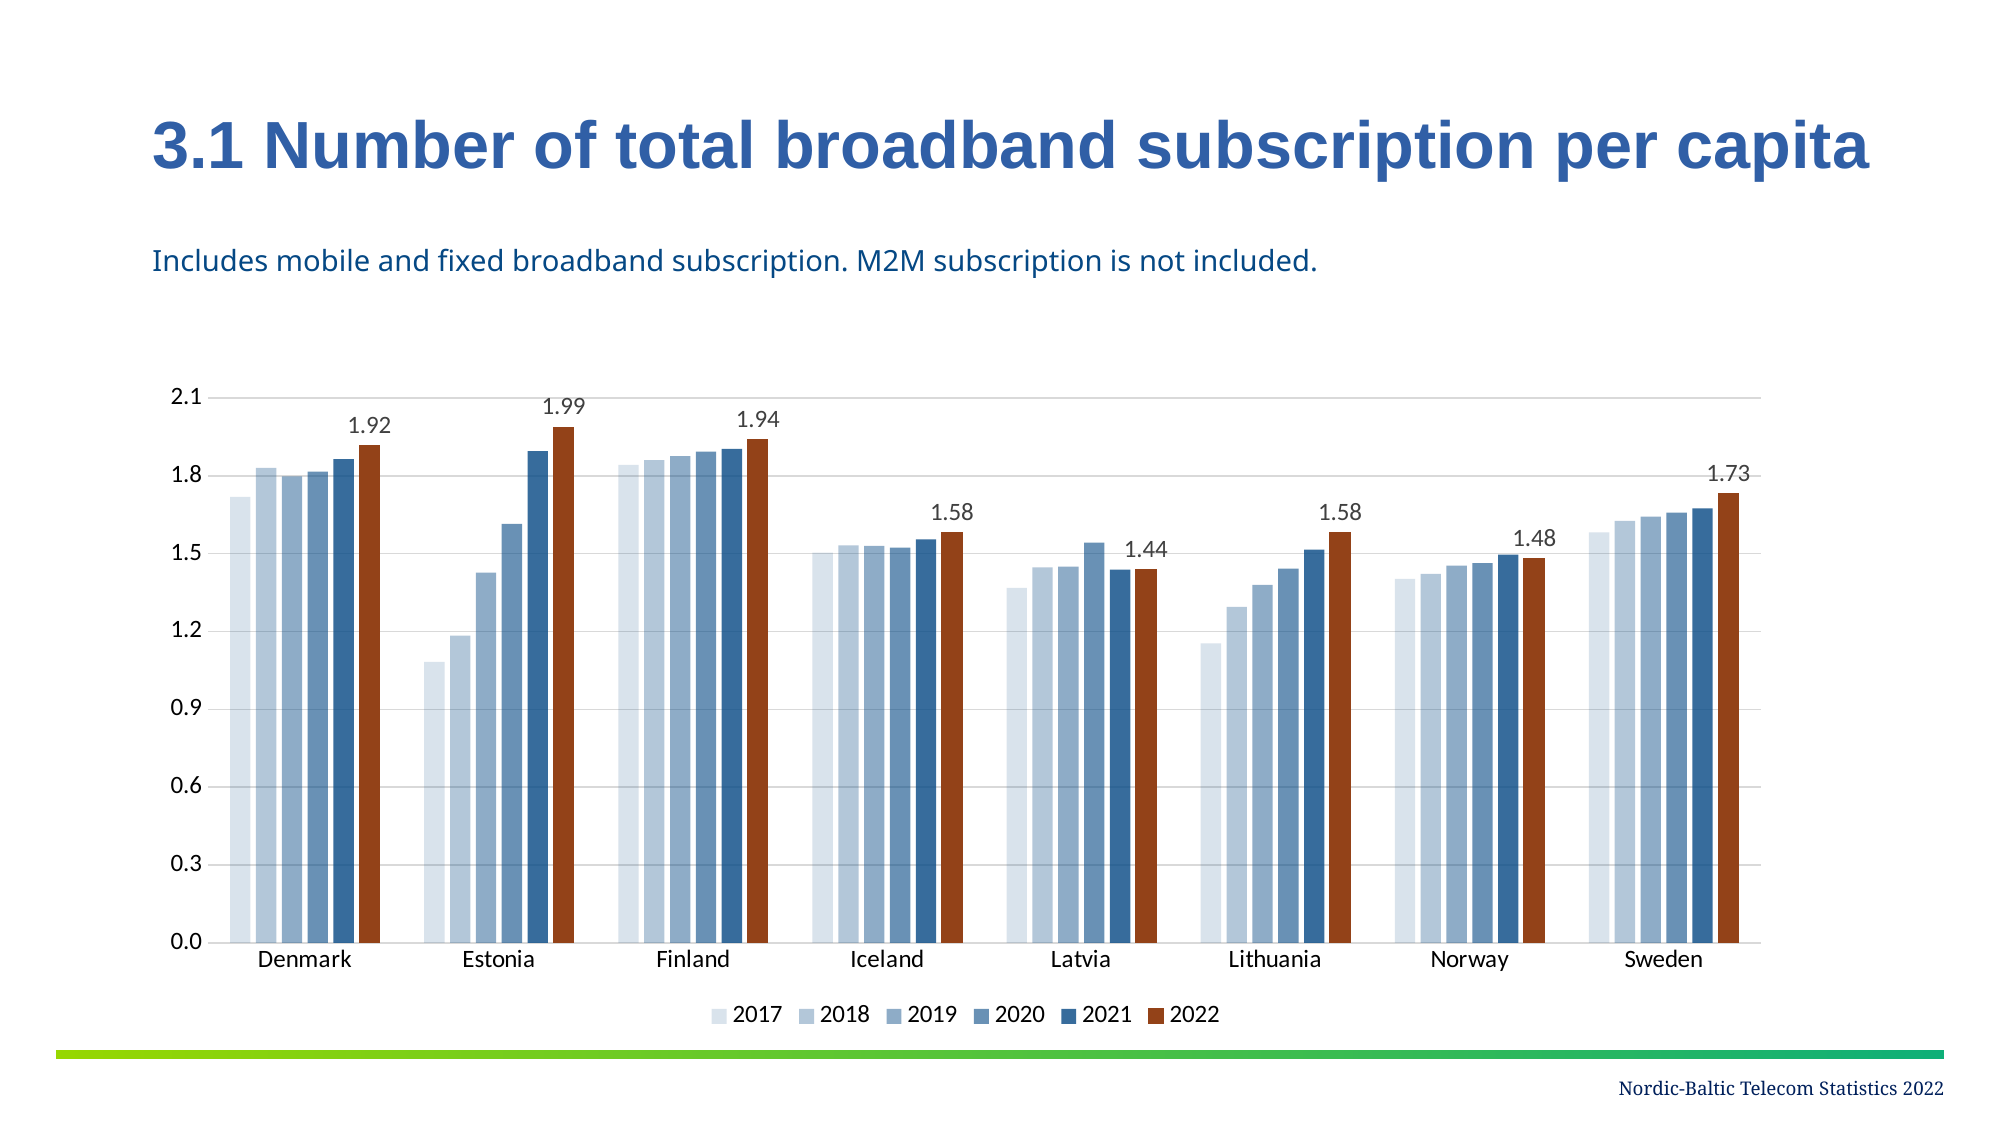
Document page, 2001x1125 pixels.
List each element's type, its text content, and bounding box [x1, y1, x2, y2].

chart [137, 372, 1794, 1035]
text_box Includes mobile and fixed broadband subscription. M2M subscription is not included. [137, 234, 1794, 372]
title 3.1 Number of total broadband subscription per capita [137, 59, 1917, 235]
